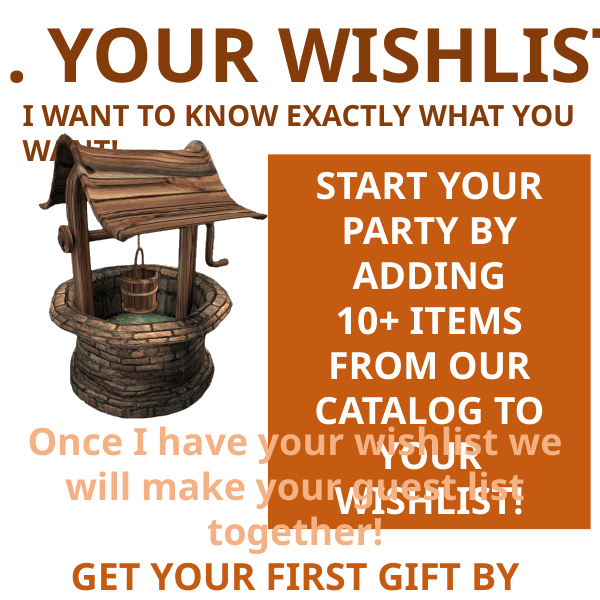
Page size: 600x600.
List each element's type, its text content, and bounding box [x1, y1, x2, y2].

text_box Once I have your wishlist we will make your guest list together! GET YOUR FIRST GIFT BY COMPLETING THIS CHALLENGE! [0, 410, 591, 600]
text_box I WANT TO KNOW EXACTLY WHAT YOU WANT! [8, 89, 599, 175]
text_box START YOUR PARTY BY ADDING 10+ ITEMS FROM OUR CATALOG TO YOUR WISHLIST! [269, 175, 591, 410]
text_box 1. YOUR WISHLIST [0, 0, 600, 105]
picture [37, 133, 269, 420]
